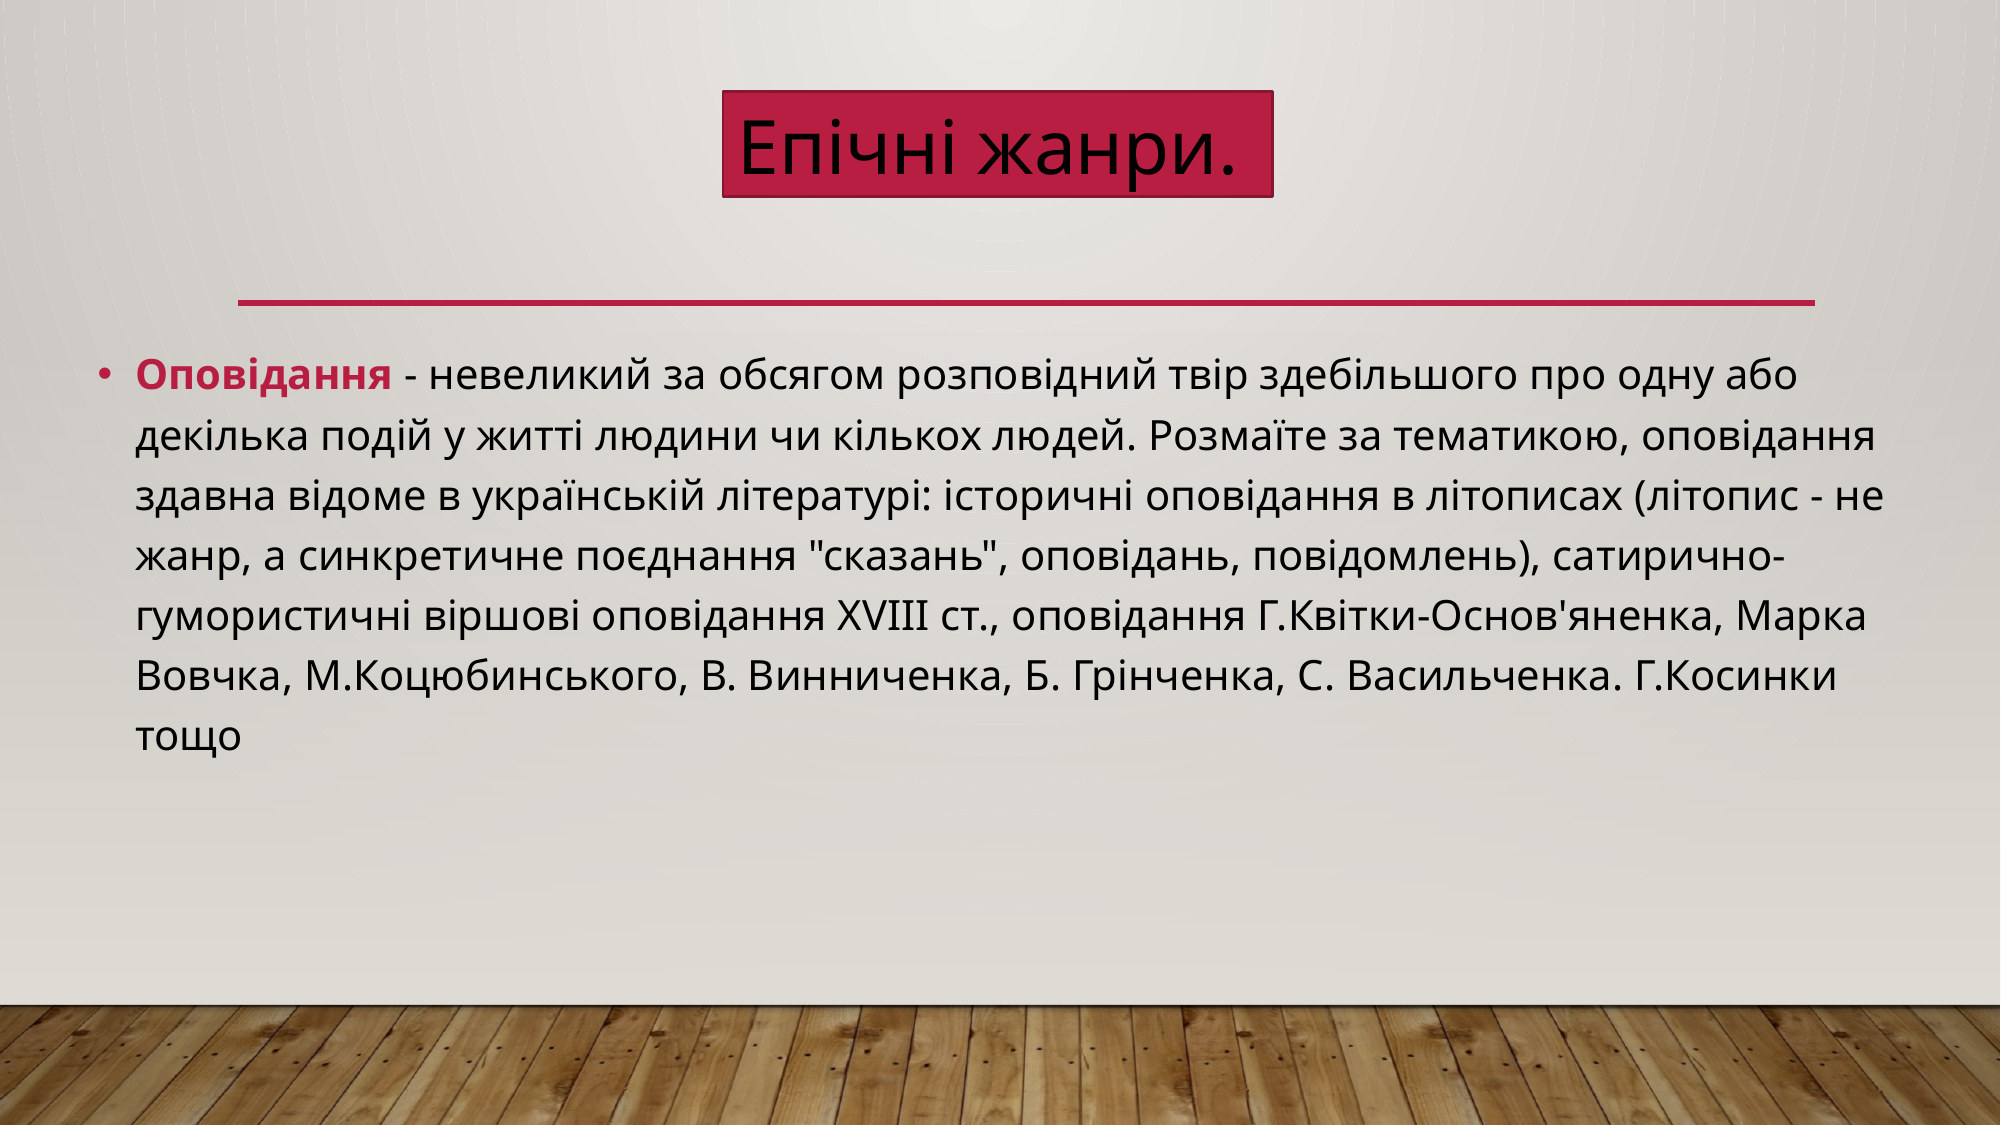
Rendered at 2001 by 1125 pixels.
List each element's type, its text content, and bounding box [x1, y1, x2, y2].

text_box Епічні жанри. [722, 90, 1274, 198]
picture [0, 1005, 2000, 1125]
list Оповідання - невеликий за обсягом розповідний твір здебільшого про одну або декілька подій у житті людини чи кількох людей. Розмаїте за тематикою, оповідання здавна відоме в українській літературі: історичні оповідання в літописах (літопис - не жанр, а синкретичне поєднання "сказань", оповідань, повідомлень), сатирично-гумористичні віршові оповідання XVIII ст., оповідання Г.Квітки-Основ'яненка, Марка Вовчка, М.Коцюбинського, В. Винниченка, Б. Грінченка, С. Васильченка. Г.Косинки тощо [82, 330, 1953, 897]
